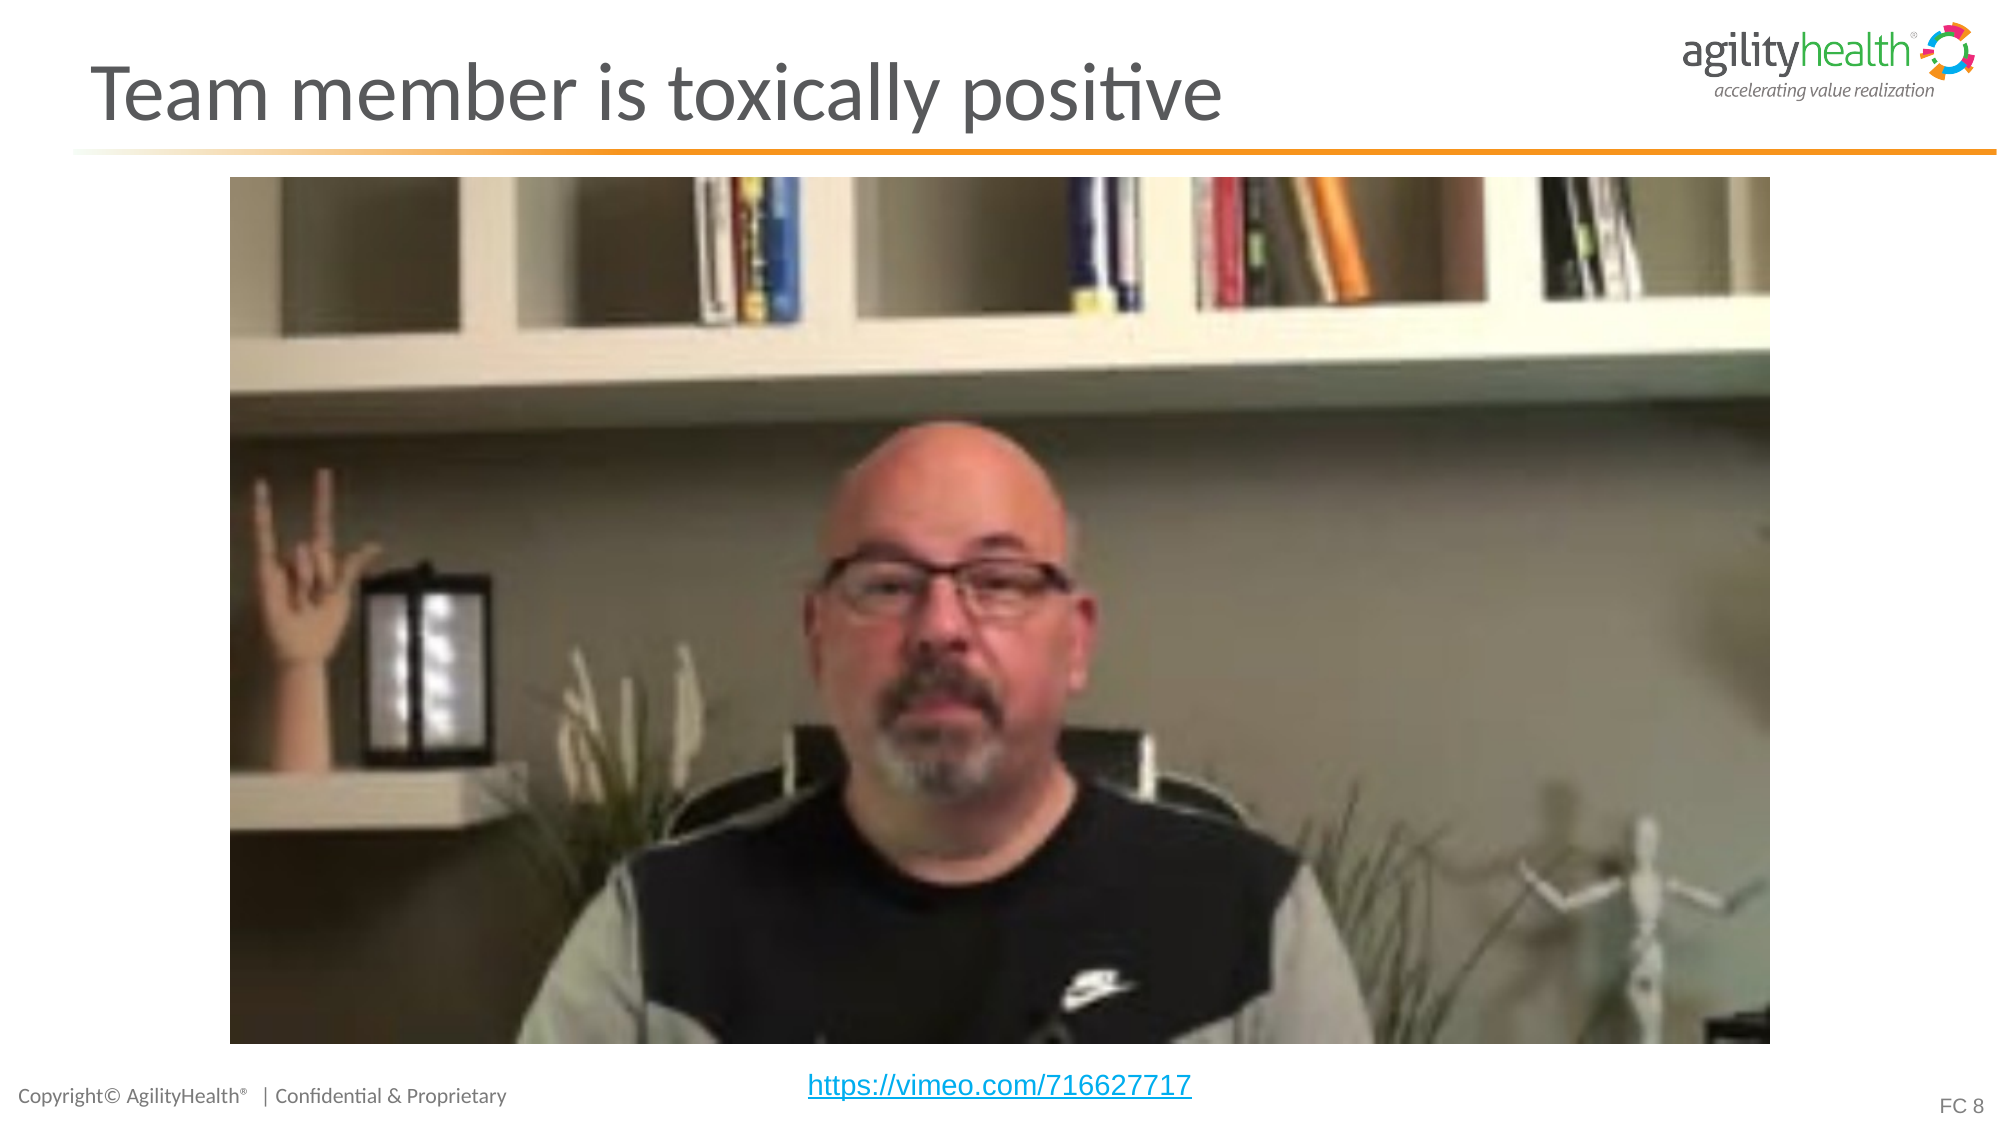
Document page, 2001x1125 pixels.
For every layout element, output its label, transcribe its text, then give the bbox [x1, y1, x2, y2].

picture [1683, 22, 1975, 105]
picture [73, 149, 2000, 155]
text_box FC 8 [1924, 1084, 2000, 1125]
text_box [229, 176, 1771, 1045]
title Team member is toxically positive [90, 41, 1522, 146]
text_box https://vimeo.com/716627717 [744, 1058, 1256, 1109]
